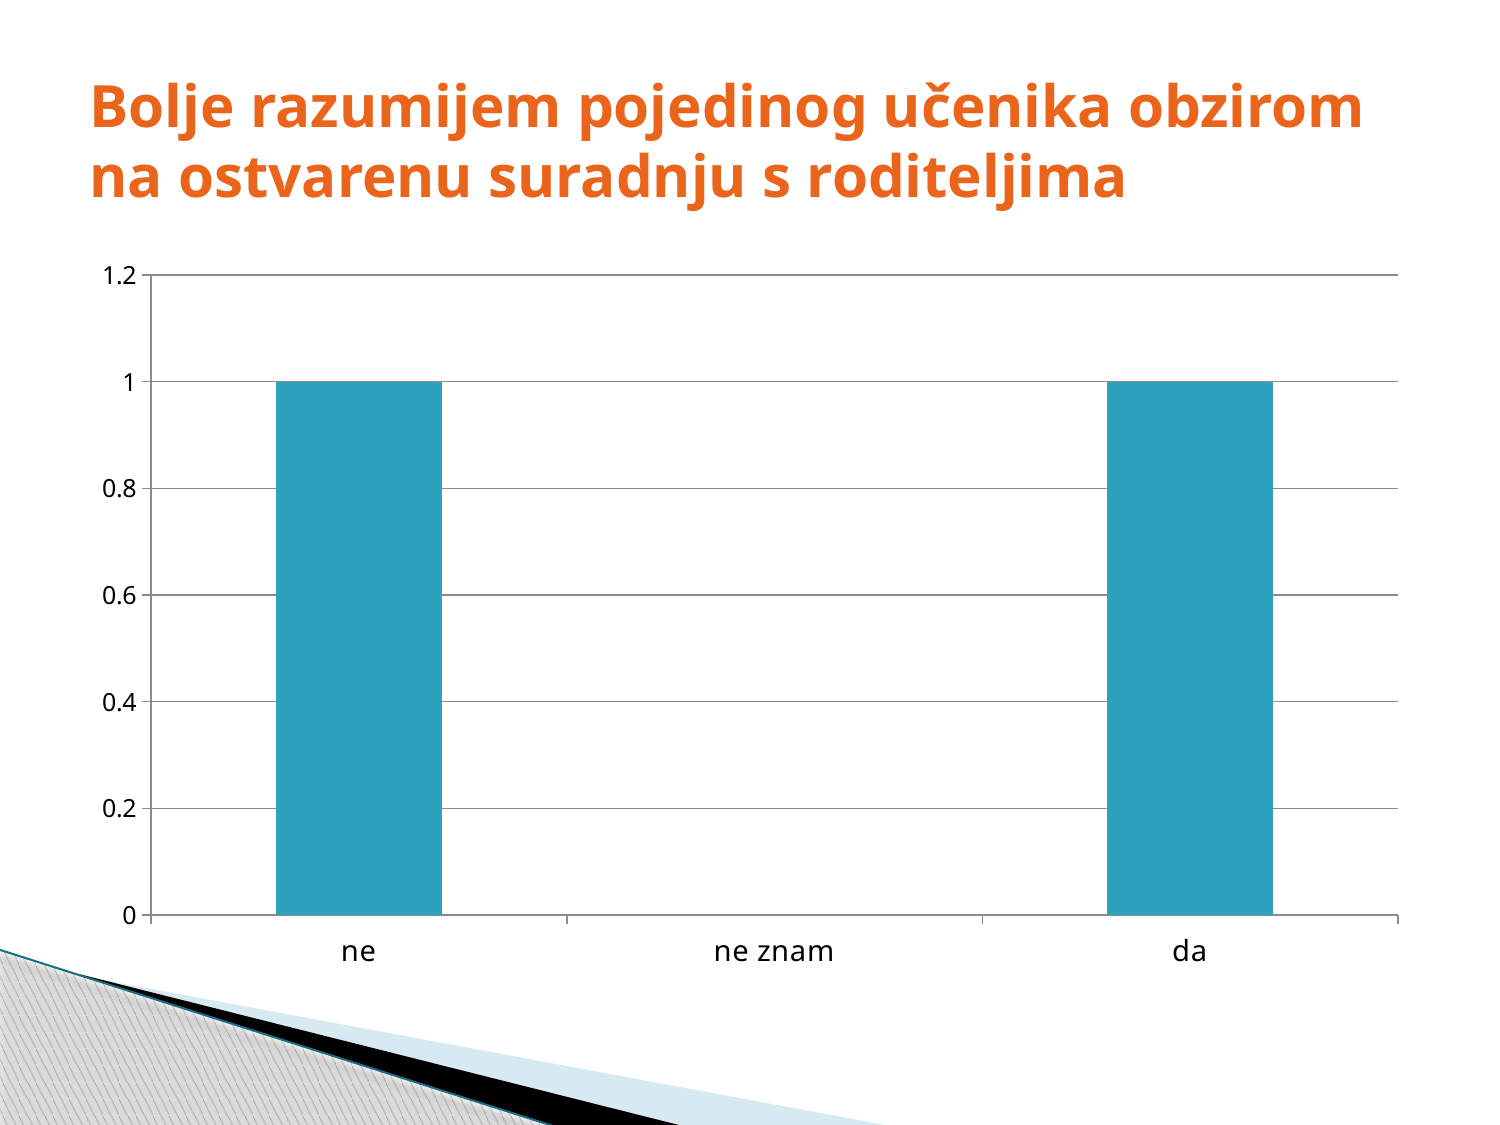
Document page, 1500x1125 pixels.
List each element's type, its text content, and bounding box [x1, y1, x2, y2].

title Bolje razumijem pojedinog učenika obzirom na ostvarenu suradnju s roditeljima [75, 45, 1425, 233]
chart [74, 242, 1426, 986]
